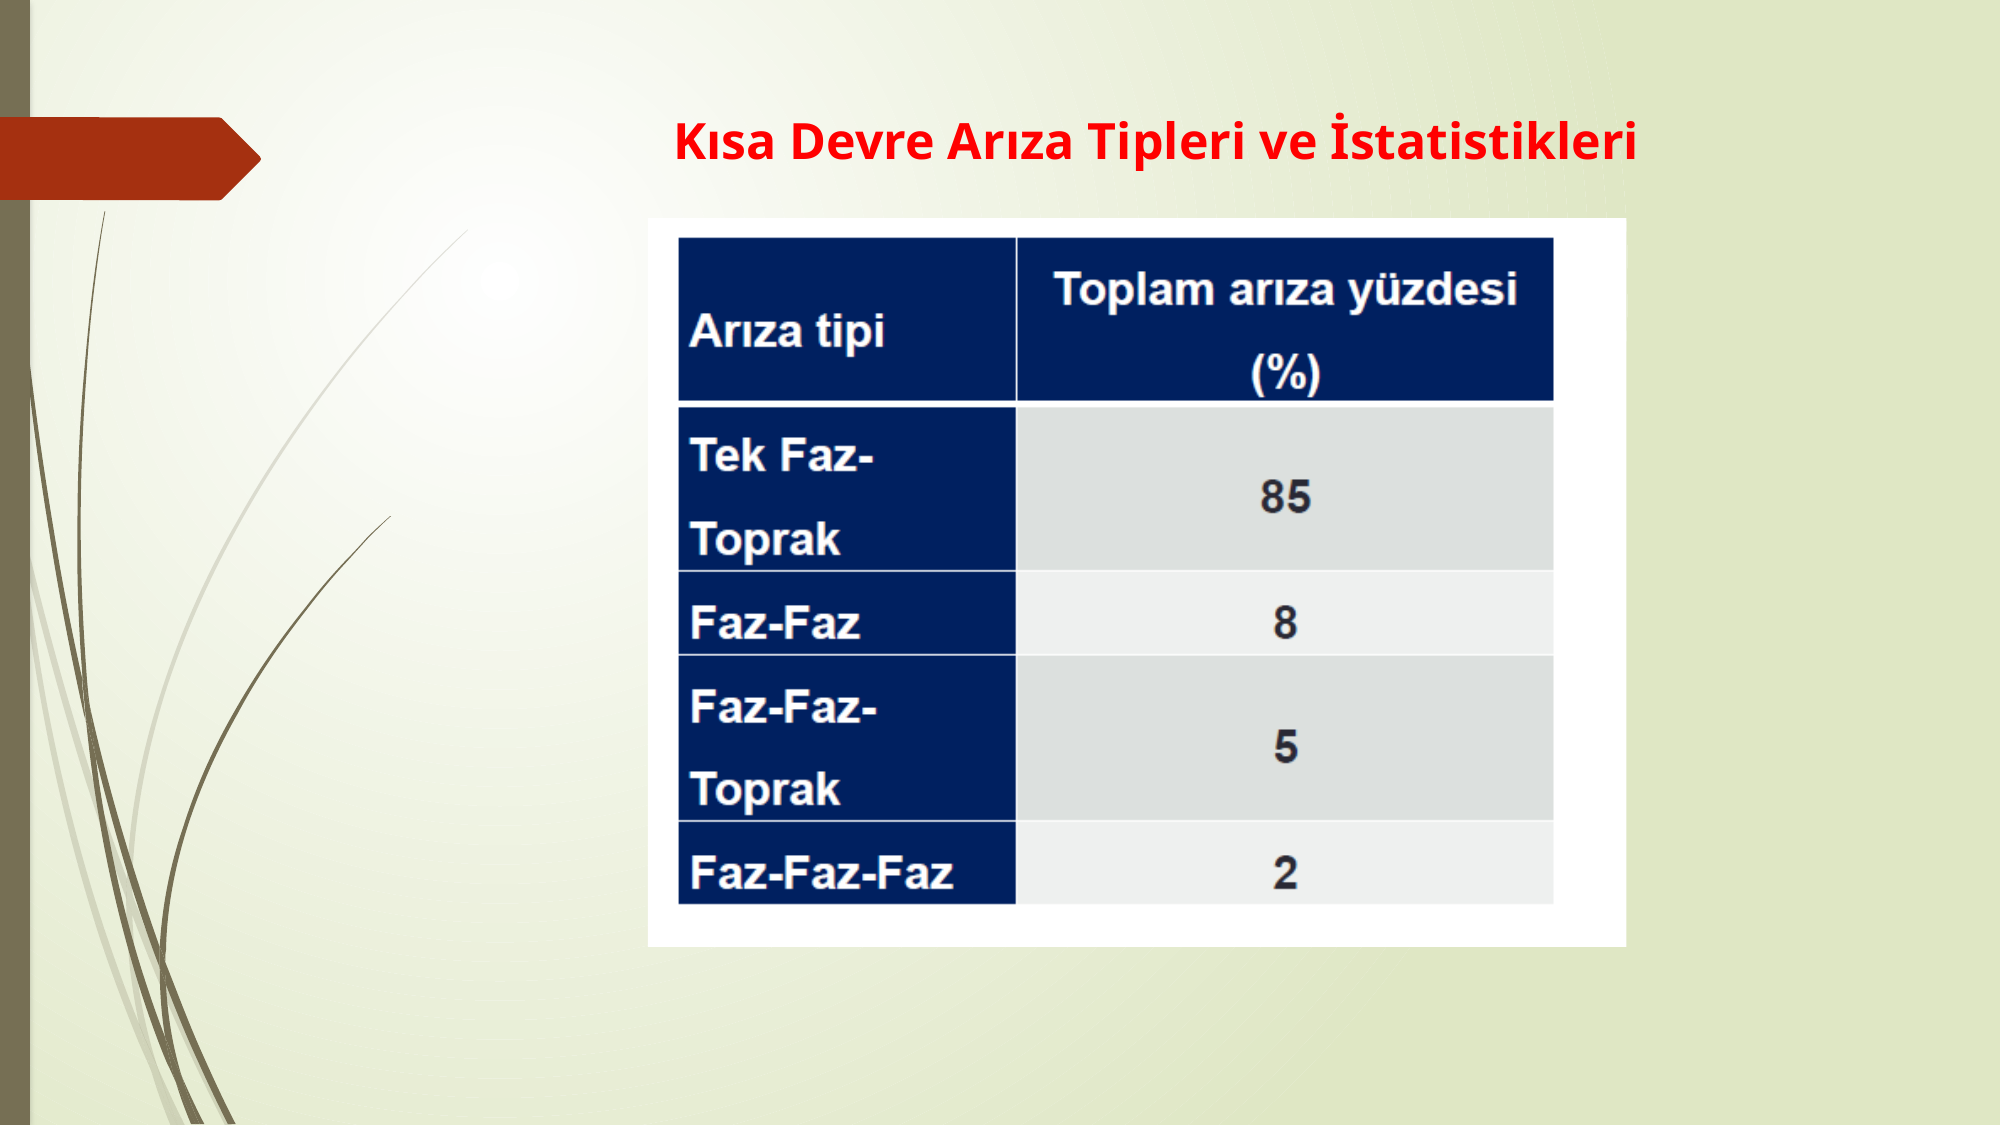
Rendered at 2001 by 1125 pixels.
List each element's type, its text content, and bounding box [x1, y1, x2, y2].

title Kısa Devre Arıza Tipleri ve İstatistikleri [425, 102, 1888, 219]
picture [647, 218, 1627, 947]
